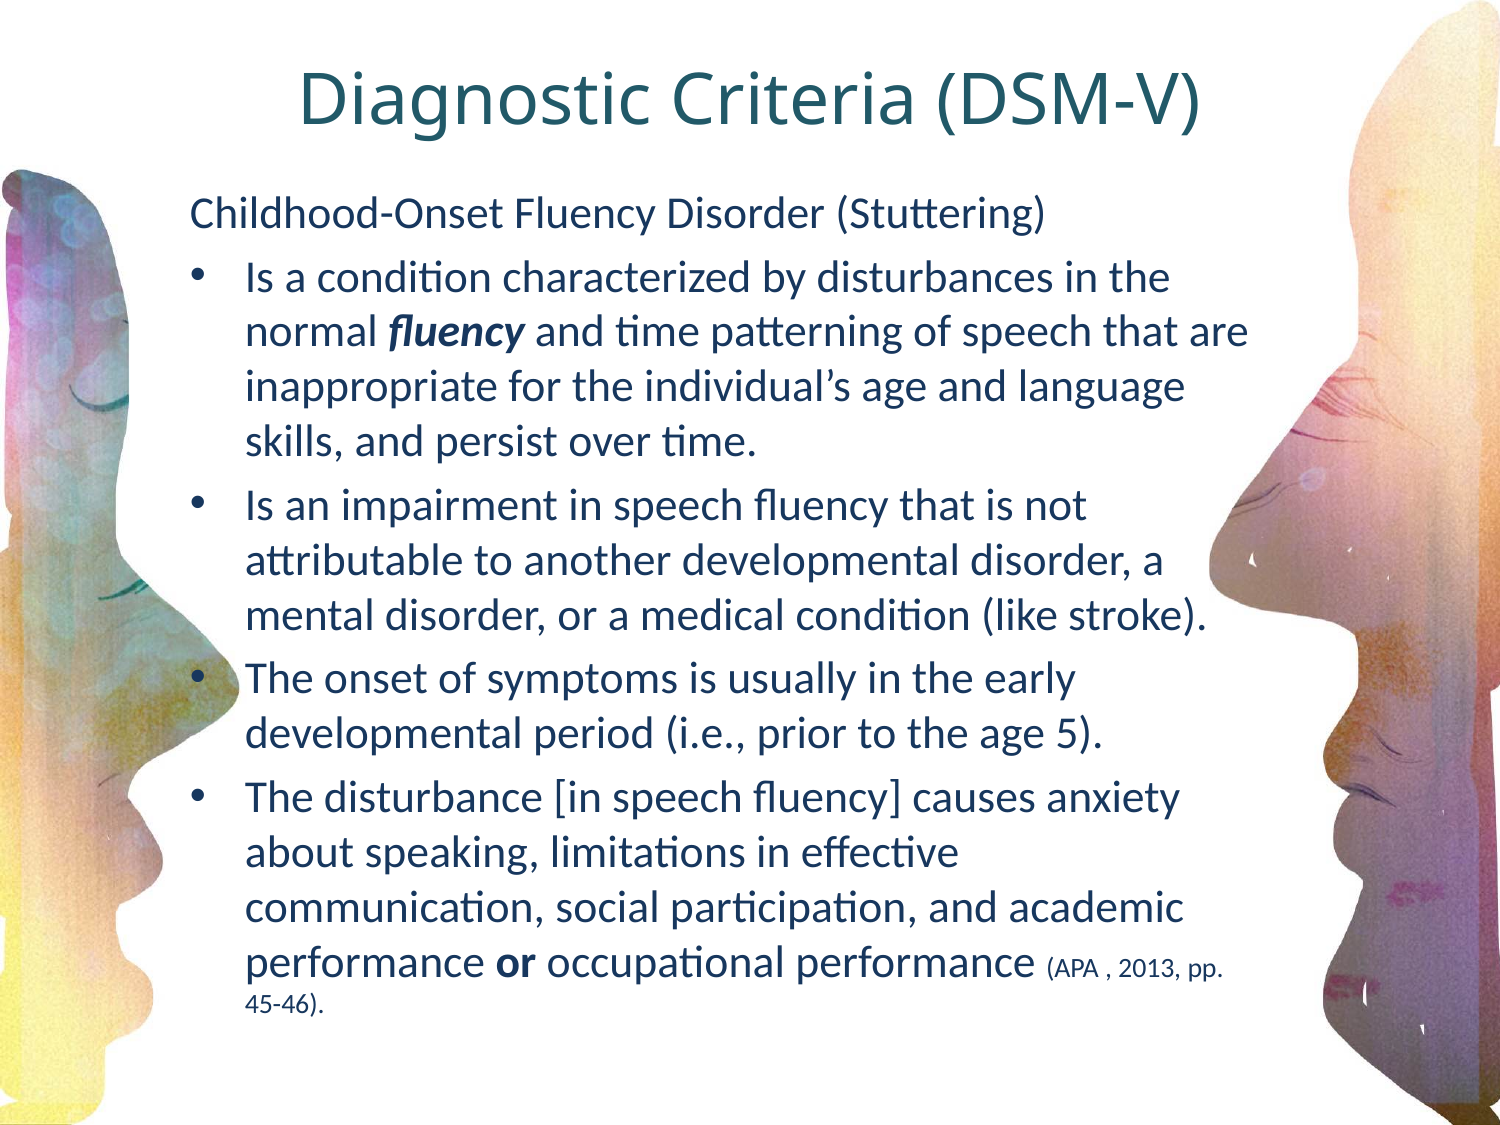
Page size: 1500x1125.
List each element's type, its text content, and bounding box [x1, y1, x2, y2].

list Childhood-Onset Fluency Disorder (Stuttering) Is a condition characterized by disturbances in the normal fluency and time patterning of speech that are inappropriate for the individual’s age and language skills, and persist over time. Is an impairment in speech fluency that is not attributable to another developmental disorder, a mental disorder, or a medical condition (like stroke). The onset of symptoms is usually in the early developmental period (i.e., prior to the age 5). The disturbance [in speech fluency] causes anxiety about speaking, limitations in effective communication, social participation, and academic performance or occupational performance (APA , 2013, pp. 45-46). [174, 174, 1275, 1050]
title Diagnostic Criteria (DSM-V) [75, 45, 1425, 233]
picture [0, 0, 1500, 1125]
